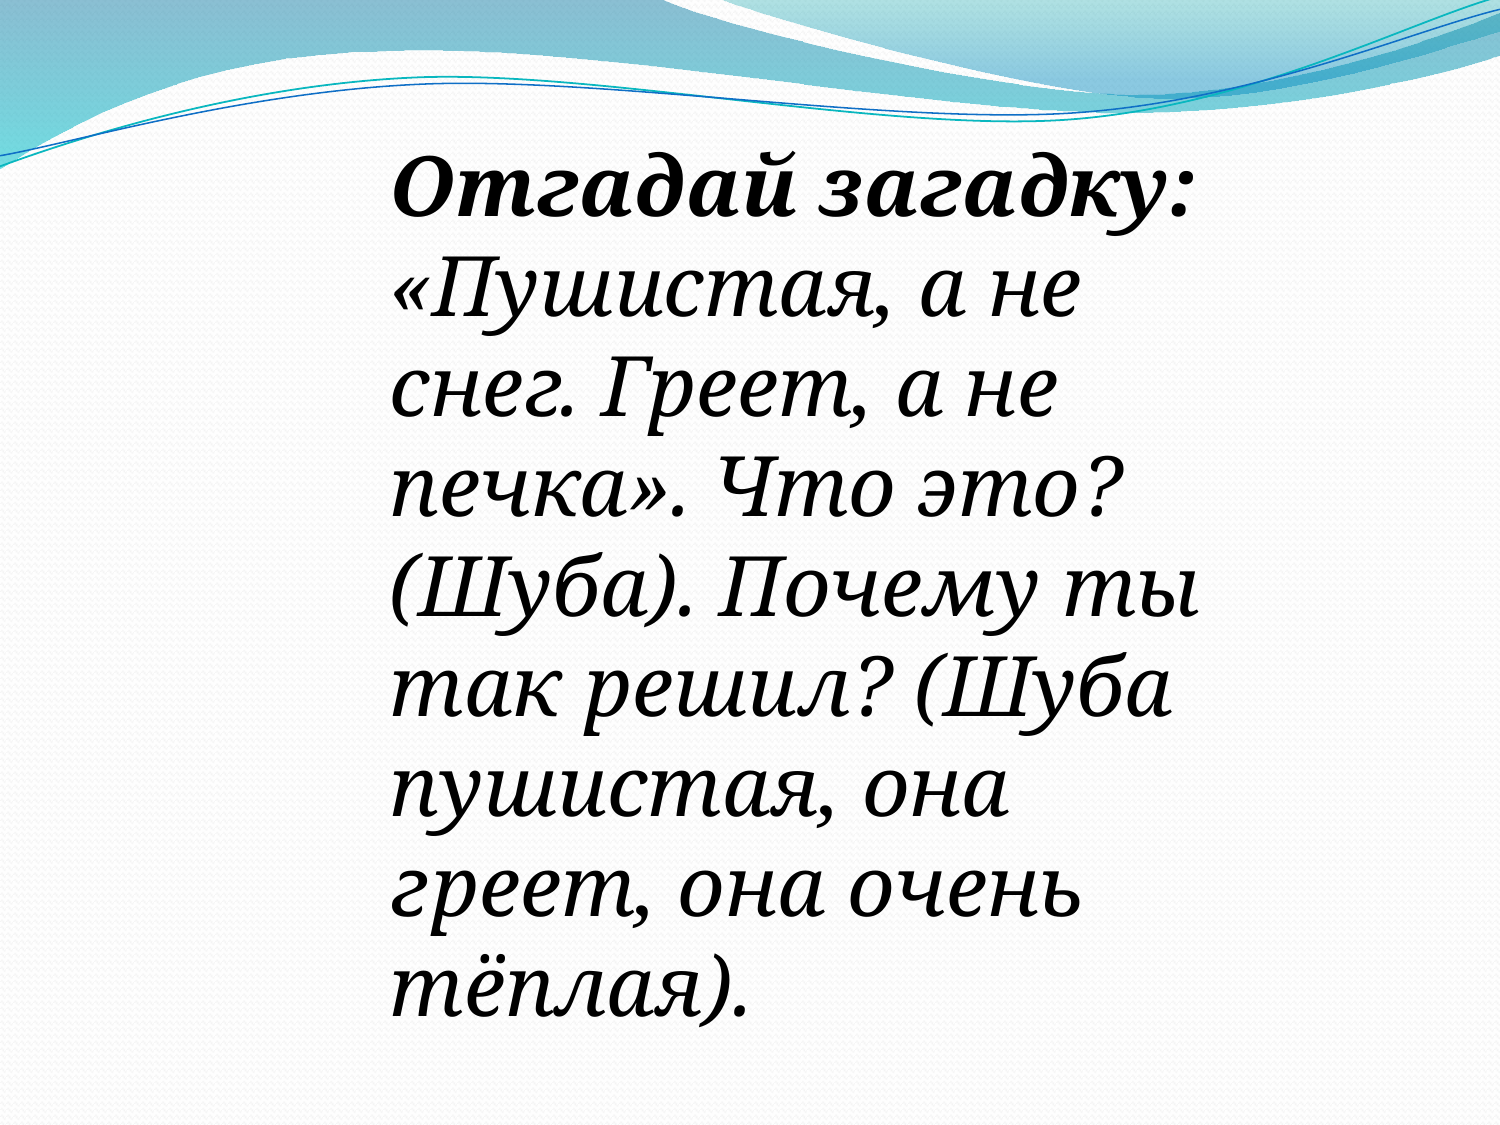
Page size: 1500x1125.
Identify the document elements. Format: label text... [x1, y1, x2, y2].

text_box Отгадай загадку: «Пушистая, а не снег. Греет, а не печка». Что это? (Шуба). Почему ты так решил? (Шуба пушистая, она греет, она очень тёплая). [375, 125, 1306, 1040]
